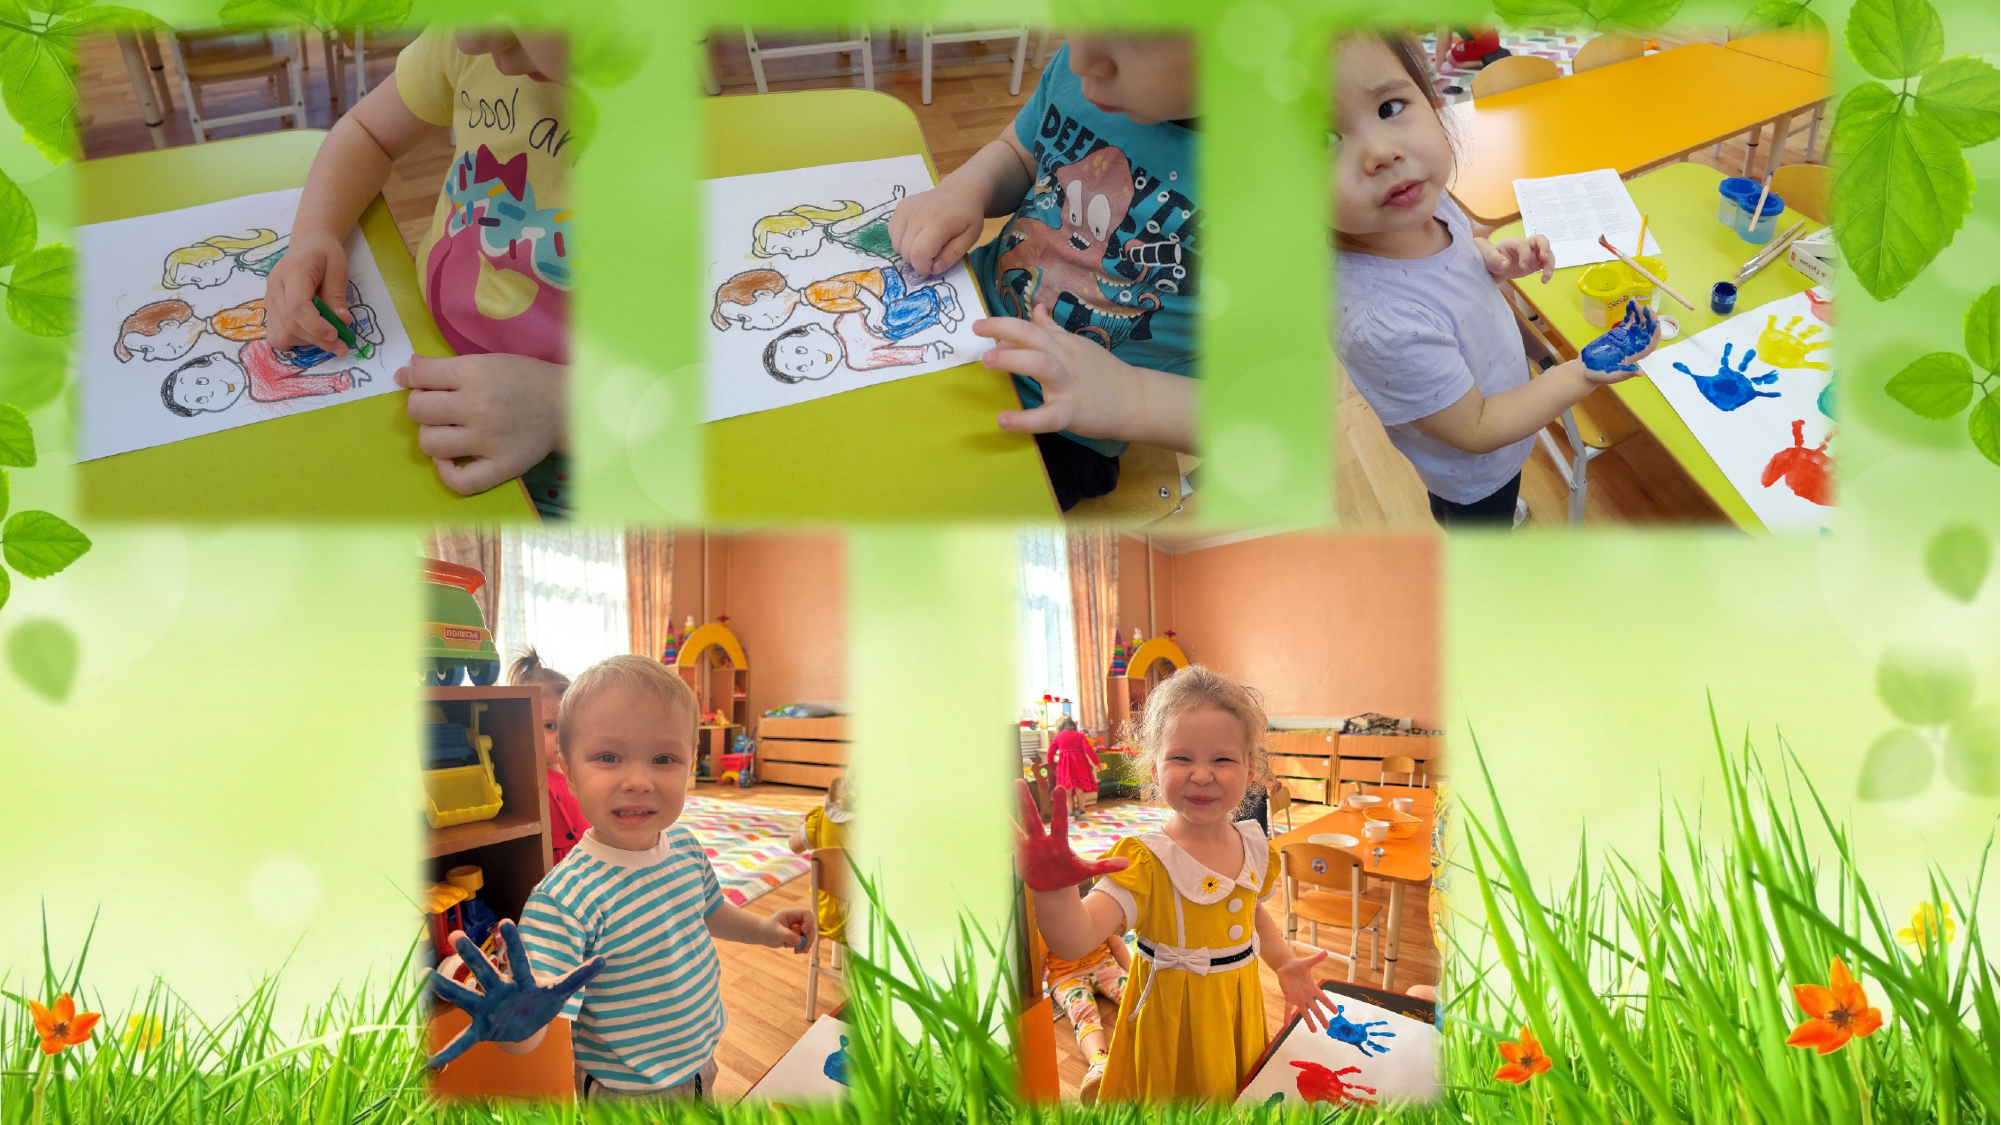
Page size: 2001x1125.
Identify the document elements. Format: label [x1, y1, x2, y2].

picture [1314, 13, 1846, 545]
picture [333, 587, 1534, 1046]
picture [686, 13, 1215, 542]
list [0, 0, 2000, 1125]
picture [58, 13, 587, 542]
